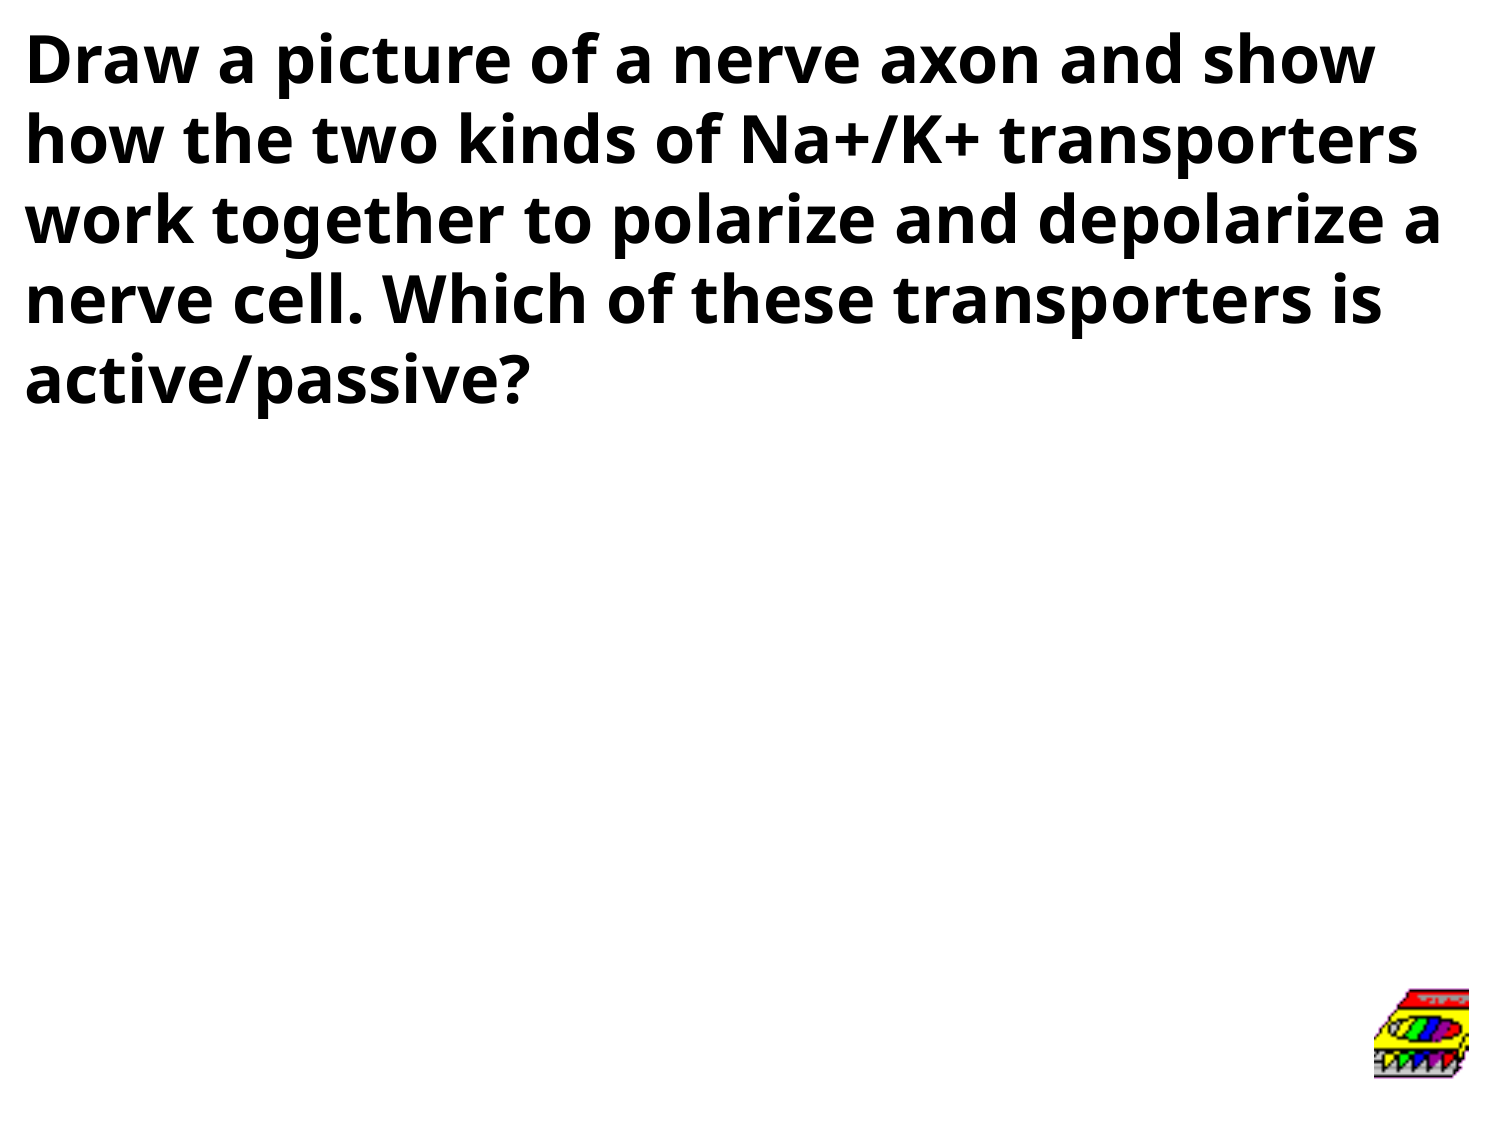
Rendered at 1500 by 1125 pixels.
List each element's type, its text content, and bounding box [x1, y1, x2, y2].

picture [1374, 987, 1469, 1082]
text_box Draw a picture of a nerve axon and show how the two kinds of Na+/K+ transporters work together to polarize and depolarize a nerve cell. Which of these transporters is active/passive? [9, 9, 1500, 425]
